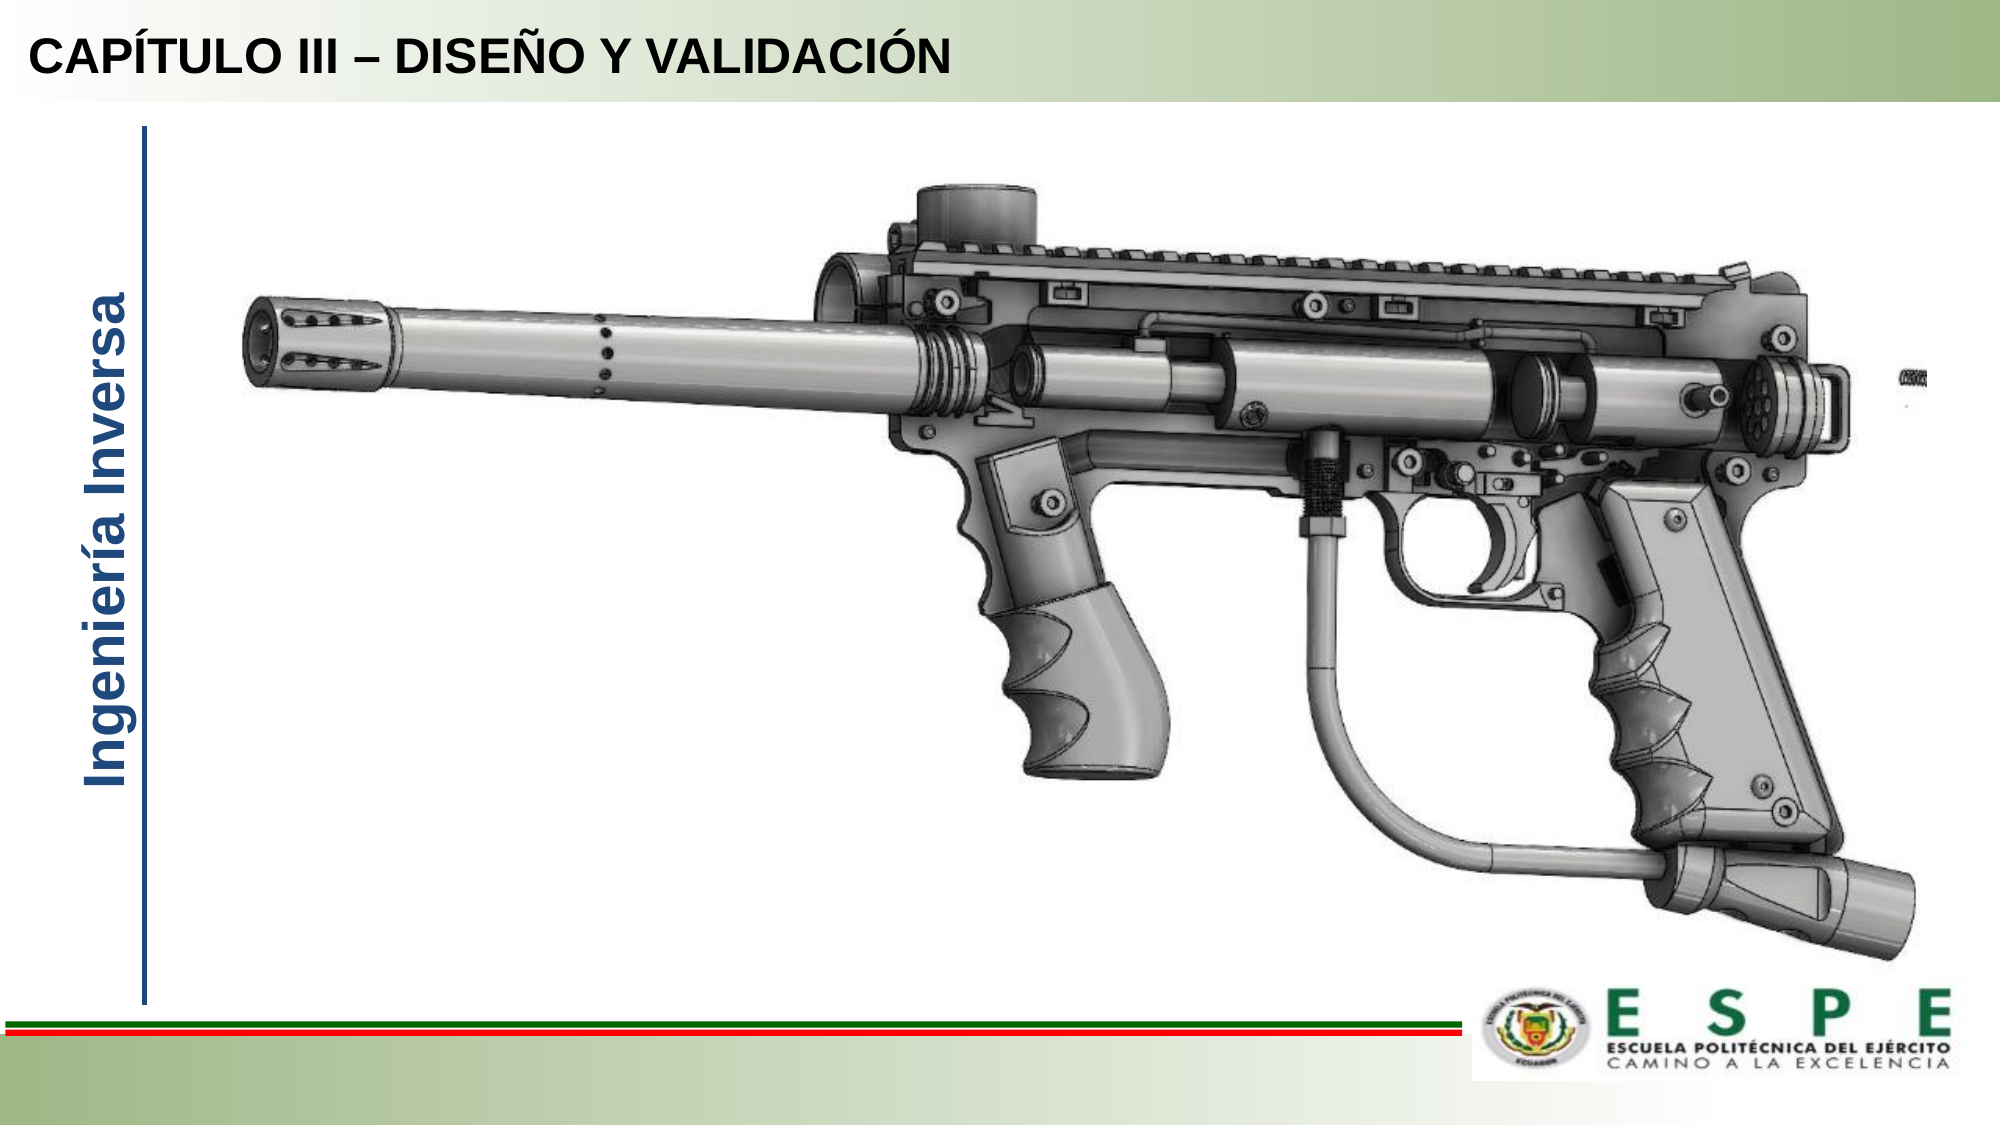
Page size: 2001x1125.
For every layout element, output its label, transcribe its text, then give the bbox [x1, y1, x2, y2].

text_box Ingeniería Inversa [58, 193, 139, 890]
picture [229, 145, 1977, 1081]
title CAPÍTULO III – DISEÑO Y VALIDACIÓN [13, 16, 1037, 109]
